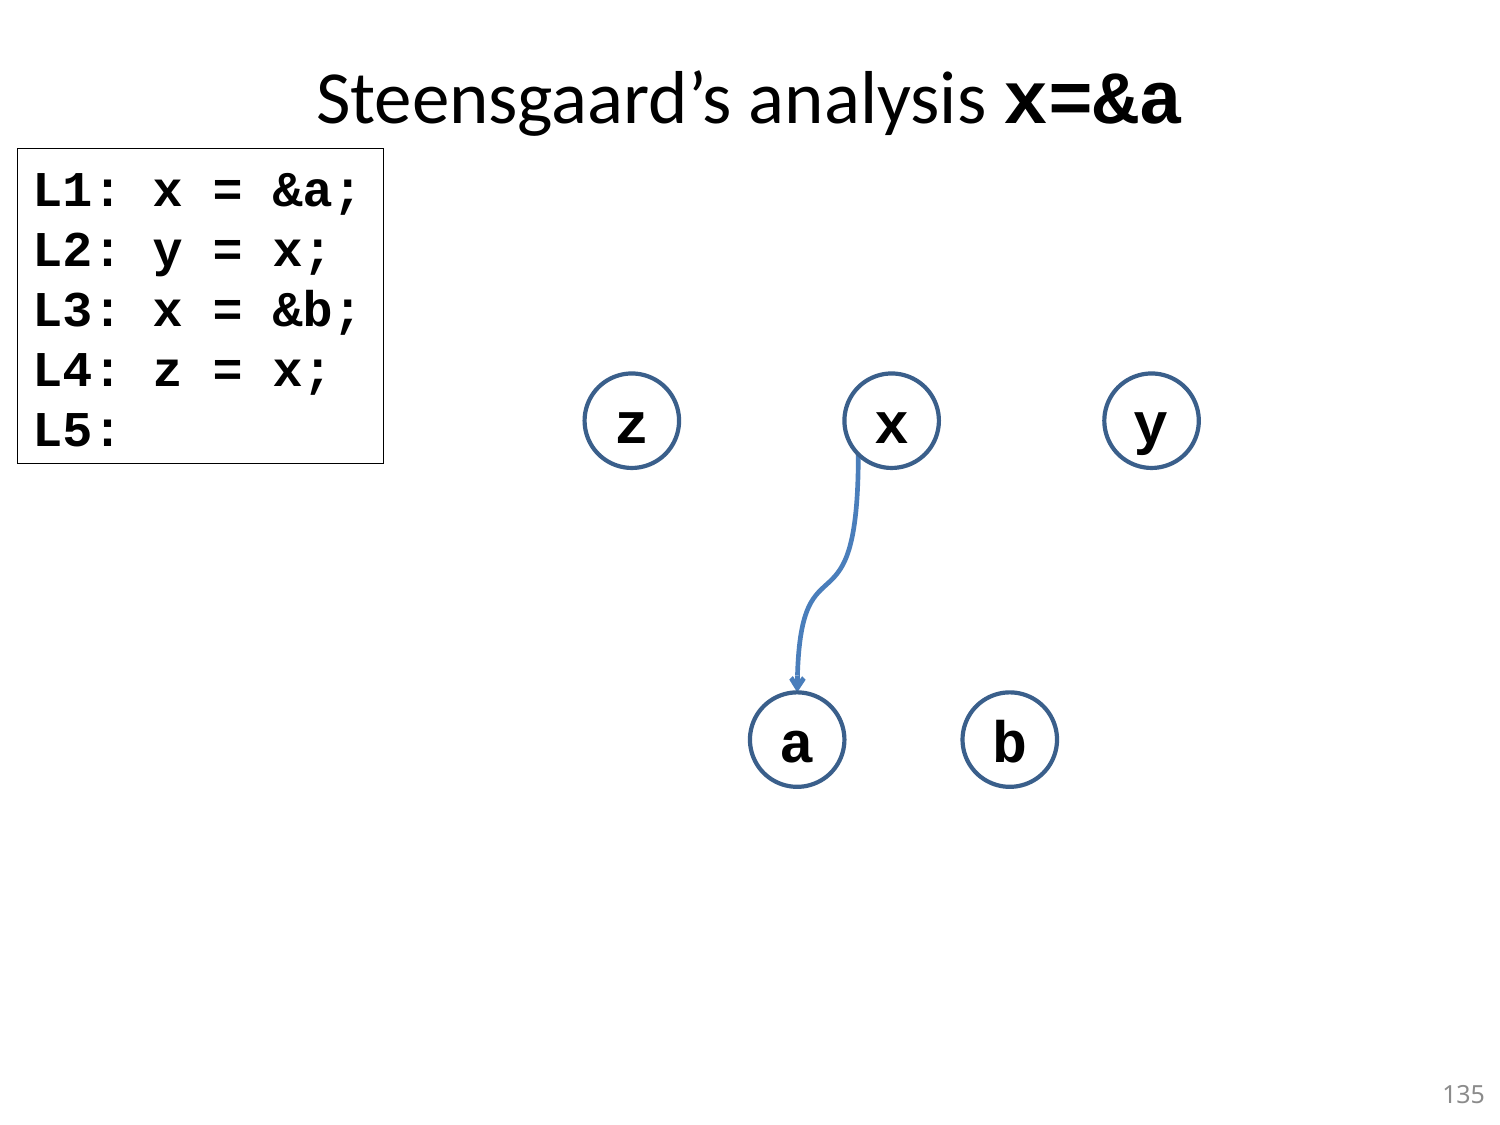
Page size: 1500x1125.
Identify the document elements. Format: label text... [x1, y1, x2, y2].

text_box a [747, 690, 847, 789]
text_box y [1102, 371, 1201, 471]
slide_number 135 [1352, 1065, 1500, 1125]
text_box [708, 542, 948, 604]
title Steensgaard’s analysis x=&a [75, 0, 1425, 188]
text_box L1: x = &a; L2: y = x; L3: x = &b; L4: z = x; L5: [17, 148, 384, 464]
text_box x [842, 371, 942, 471]
text_box b [960, 690, 1060, 789]
text_box z [582, 371, 682, 471]
